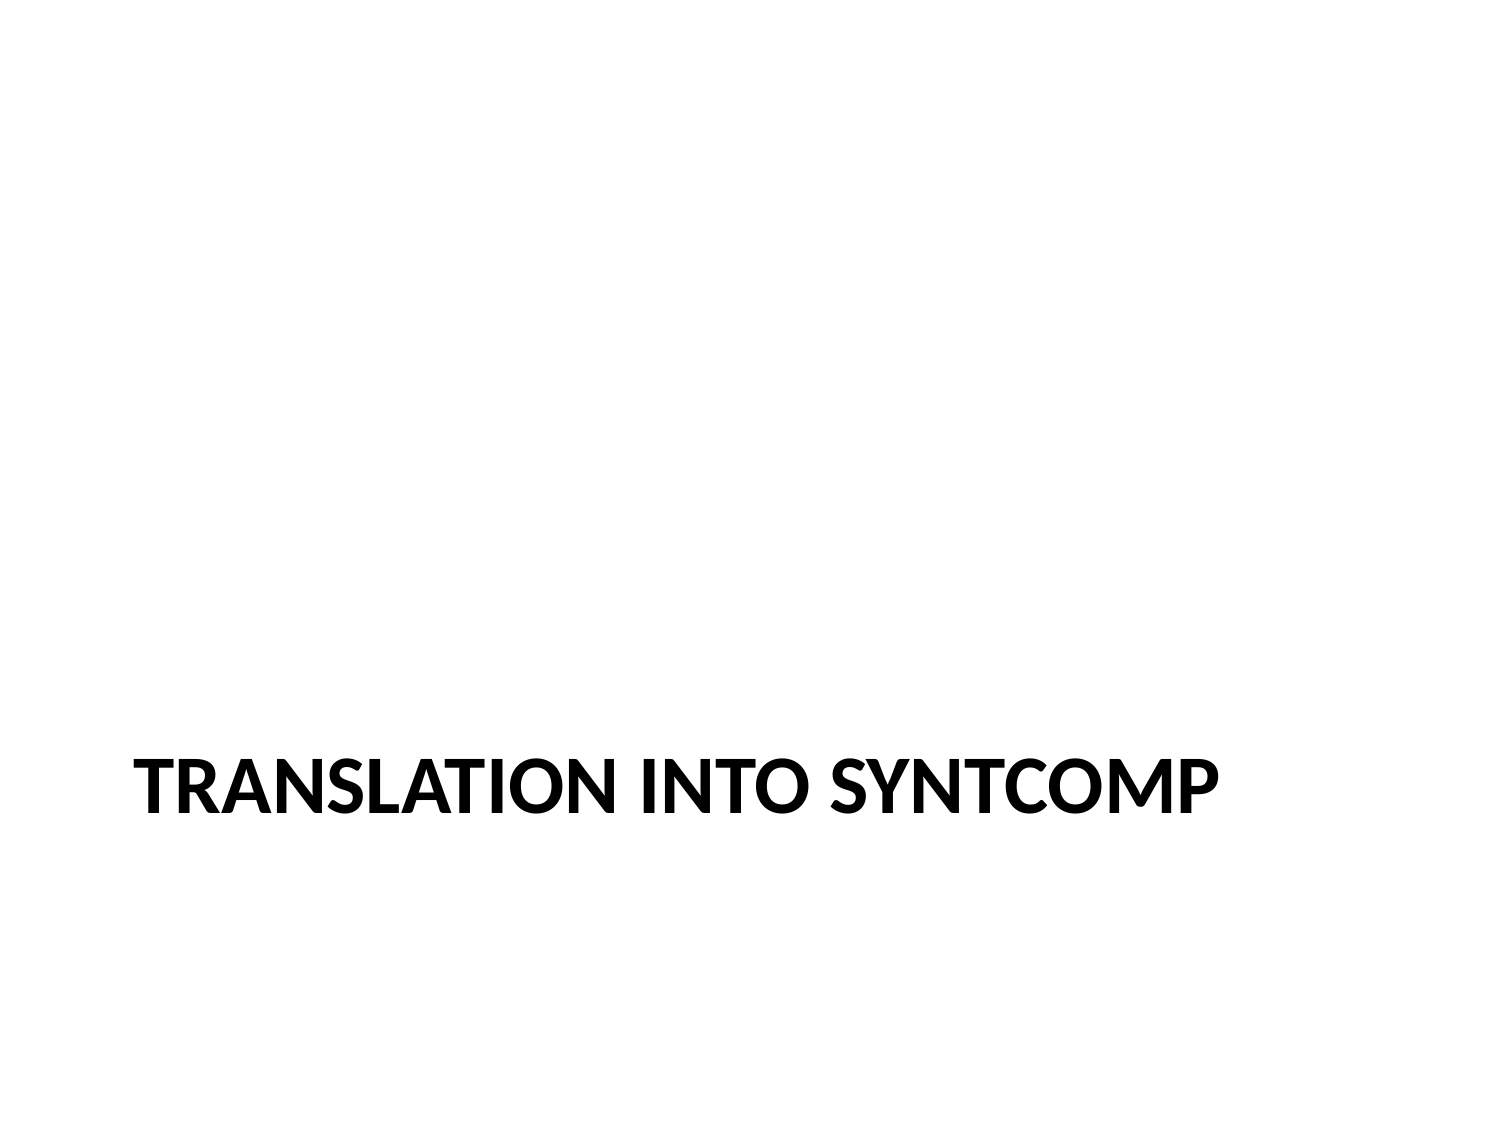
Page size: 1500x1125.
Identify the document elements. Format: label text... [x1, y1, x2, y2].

title translation into syntcomp [118, 722, 1394, 947]
